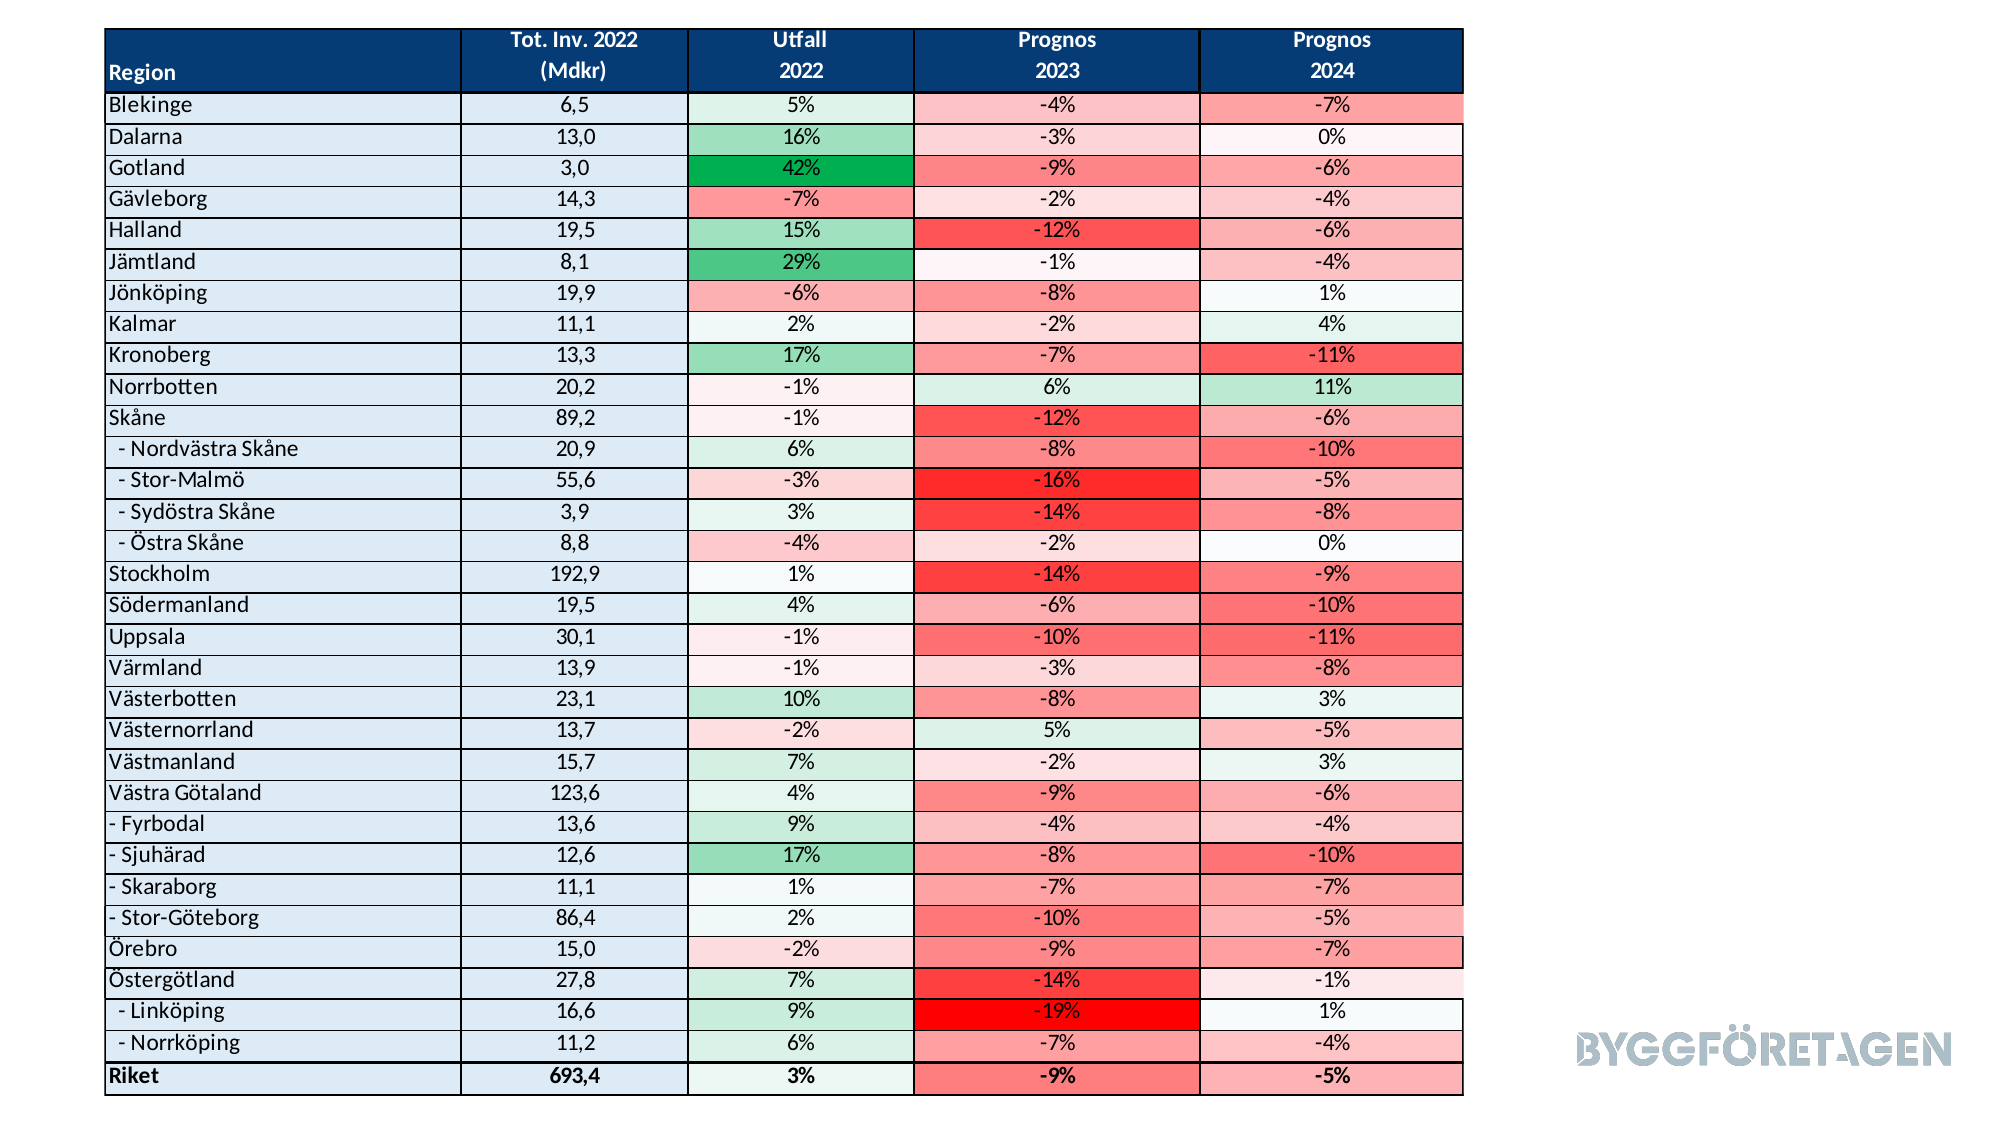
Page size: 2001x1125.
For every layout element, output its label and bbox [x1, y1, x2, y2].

text_box [104, 28, 1466, 1097]
picture [1577, 1024, 1951, 1066]
